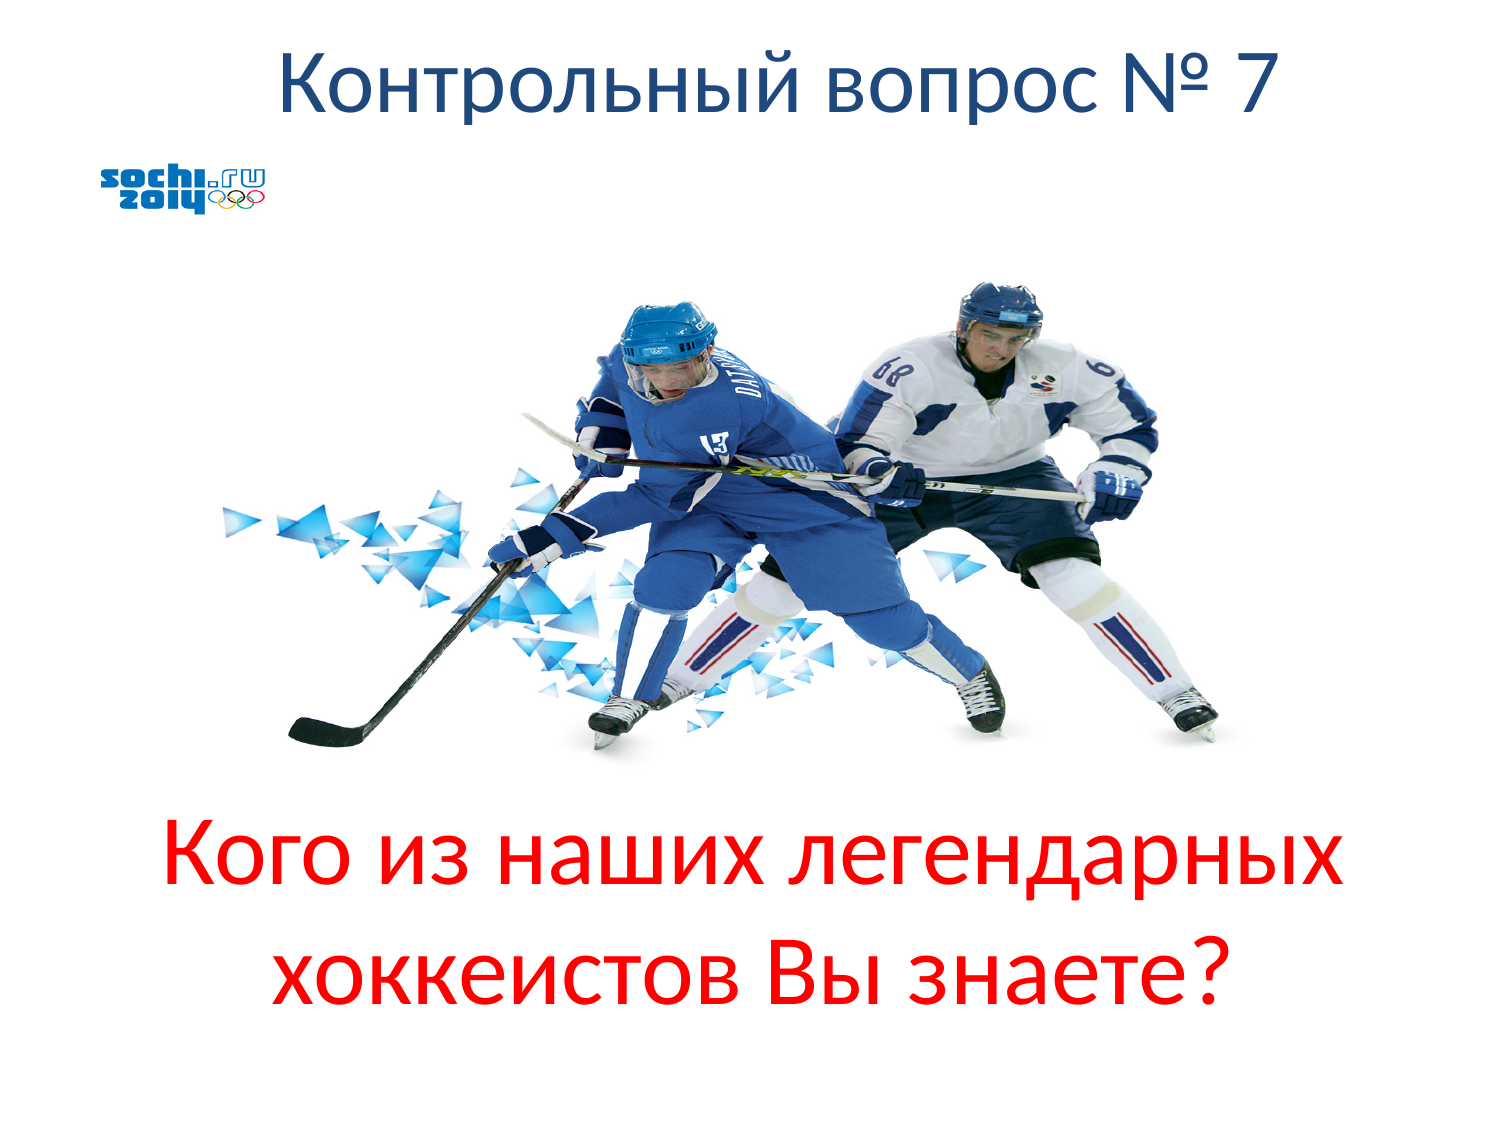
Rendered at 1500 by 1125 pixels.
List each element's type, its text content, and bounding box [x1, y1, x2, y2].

list Контрольный вопрос № 7 [88, 13, 1471, 123]
picture [2, 100, 1500, 929]
text_box Кого из наших легендарных хоккеистов Вы знаете? [53, 938, 1454, 1032]
